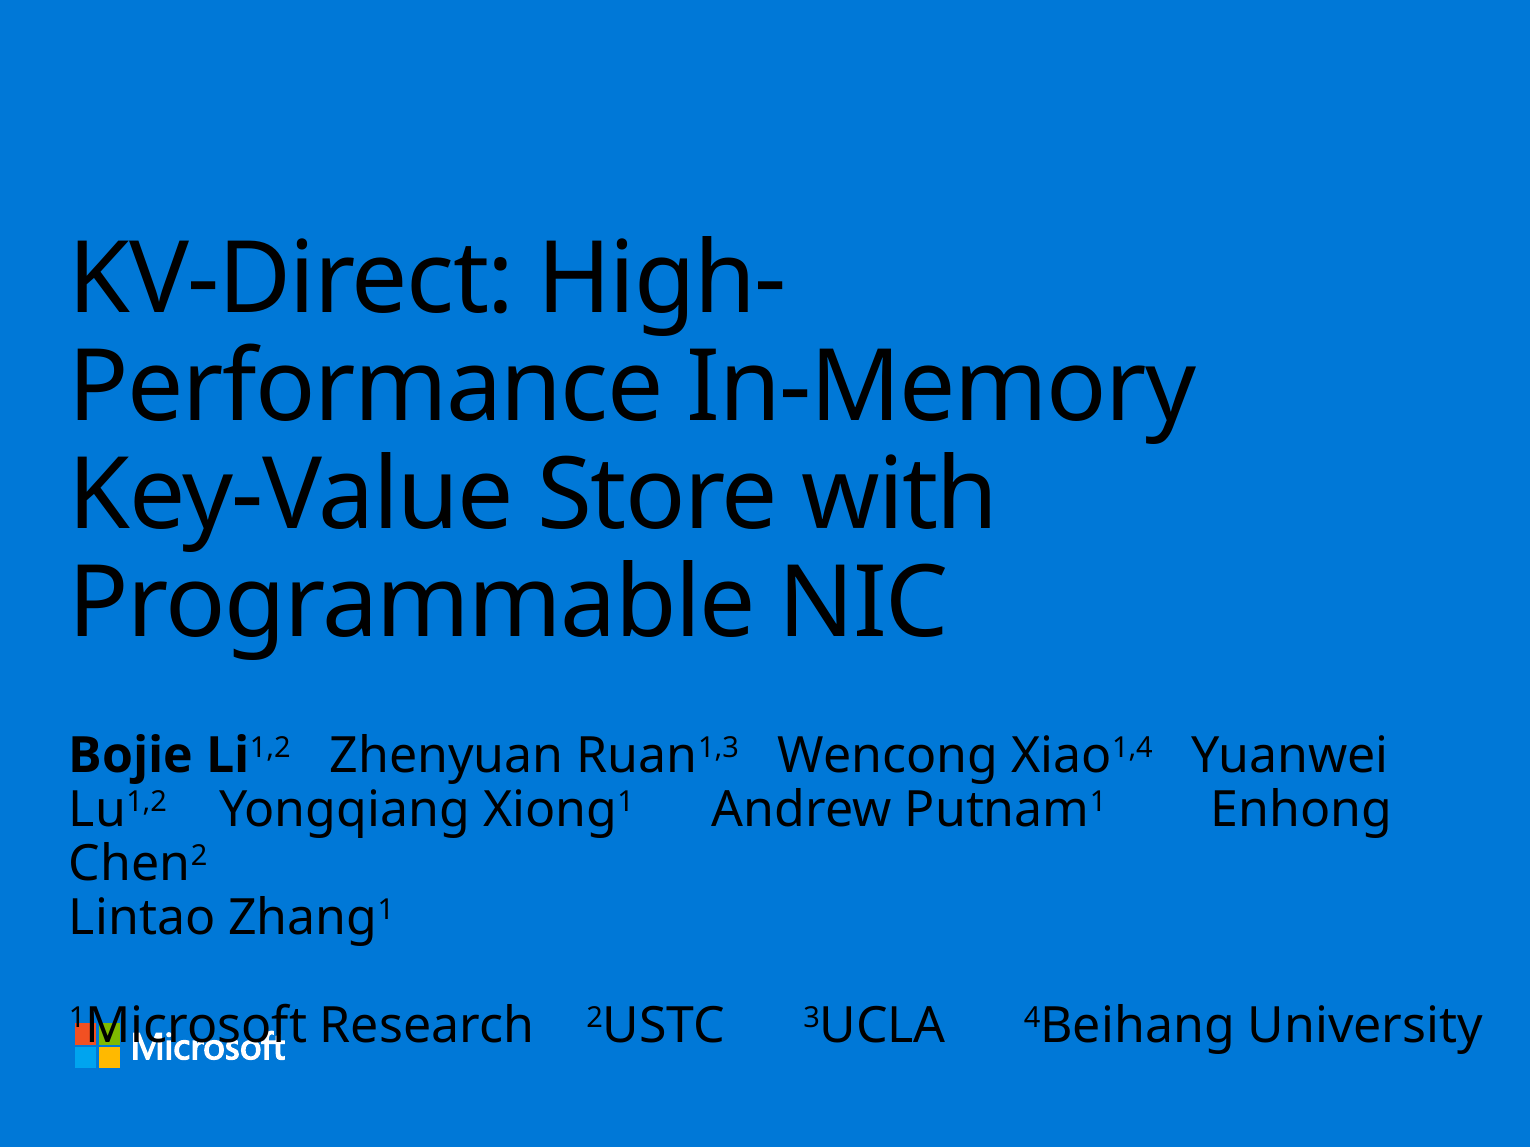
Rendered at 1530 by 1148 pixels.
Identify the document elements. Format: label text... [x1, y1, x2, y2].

list Bojie Li1,2 Zhenyuan Ruan1,3 Wencong Xiao1,4 Yuanwei Lu1,2 Yongqiang Xiong1 Andrew Putnam1 Enhong Chen2 Lintao Zhang1 1Microsoft Research 2USTC 3UCLA 4Beihang University [45, 711, 1515, 1012]
title KV-Direct: High-Performance In-Memory Key-Value Store with Programmable NIC [45, 211, 1390, 513]
